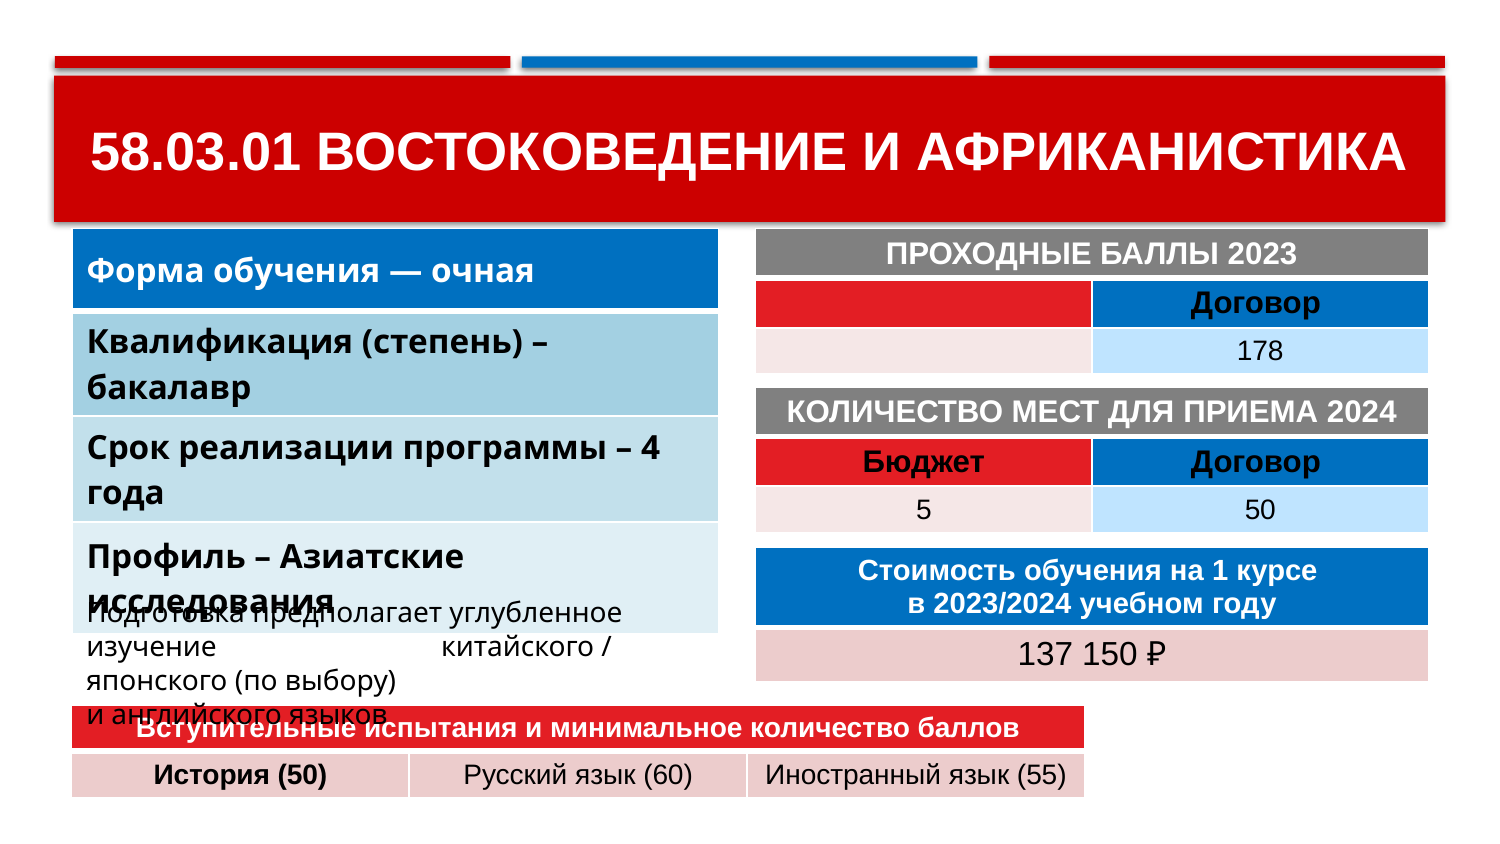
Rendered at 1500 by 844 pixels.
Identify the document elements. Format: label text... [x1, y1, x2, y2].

table_cell [756, 281, 1091, 327]
table_cell Русский язык (60) [410, 754, 746, 797]
table_header КОЛИЧЕСТВО МЕСТ ДЛЯ ПРИЕМА 2024 [756, 388, 1428, 434]
table_cell 178 [1093, 329, 1428, 373]
table_header Стоимость обучения на 1 курсе в 2023/2024 учебном году [756, 548, 1428, 625]
table_header ПРОХОДНЫЕ БАЛЛЫ 2023 [756, 229, 1428, 275]
table_cell Договор [1093, 281, 1428, 327]
table_cell Профиль – Азиатские исследования [73, 523, 718, 587]
table_cell Квалификация (степень) – бакалавр [73, 314, 718, 415]
table_cell Иностранный язык (55) [748, 754, 1084, 797]
table_cell [756, 329, 1091, 373]
table_header Вступительные испытания и минимальное количество баллов [72, 706, 1084, 748]
table_cell 5 [756, 487, 1091, 532]
table_cell 137 150 ₽ [756, 630, 1428, 681]
table_cell 50 [1093, 487, 1428, 532]
table_header Форма обучения — очная [73, 229, 718, 308]
title 58.03.01 востоковедение и африканистика [71, 86, 1429, 212]
table_cell Бюджет [756, 439, 1091, 485]
table_cell Договор [1093, 439, 1428, 485]
text_box Подготовка предполагает углубленное изучение китайского / японского (по выбору) и английского языков [71, 587, 719, 738]
table_cell История (50) [72, 754, 408, 797]
table_cell Срок реализации программы – 4 года [73, 417, 718, 521]
